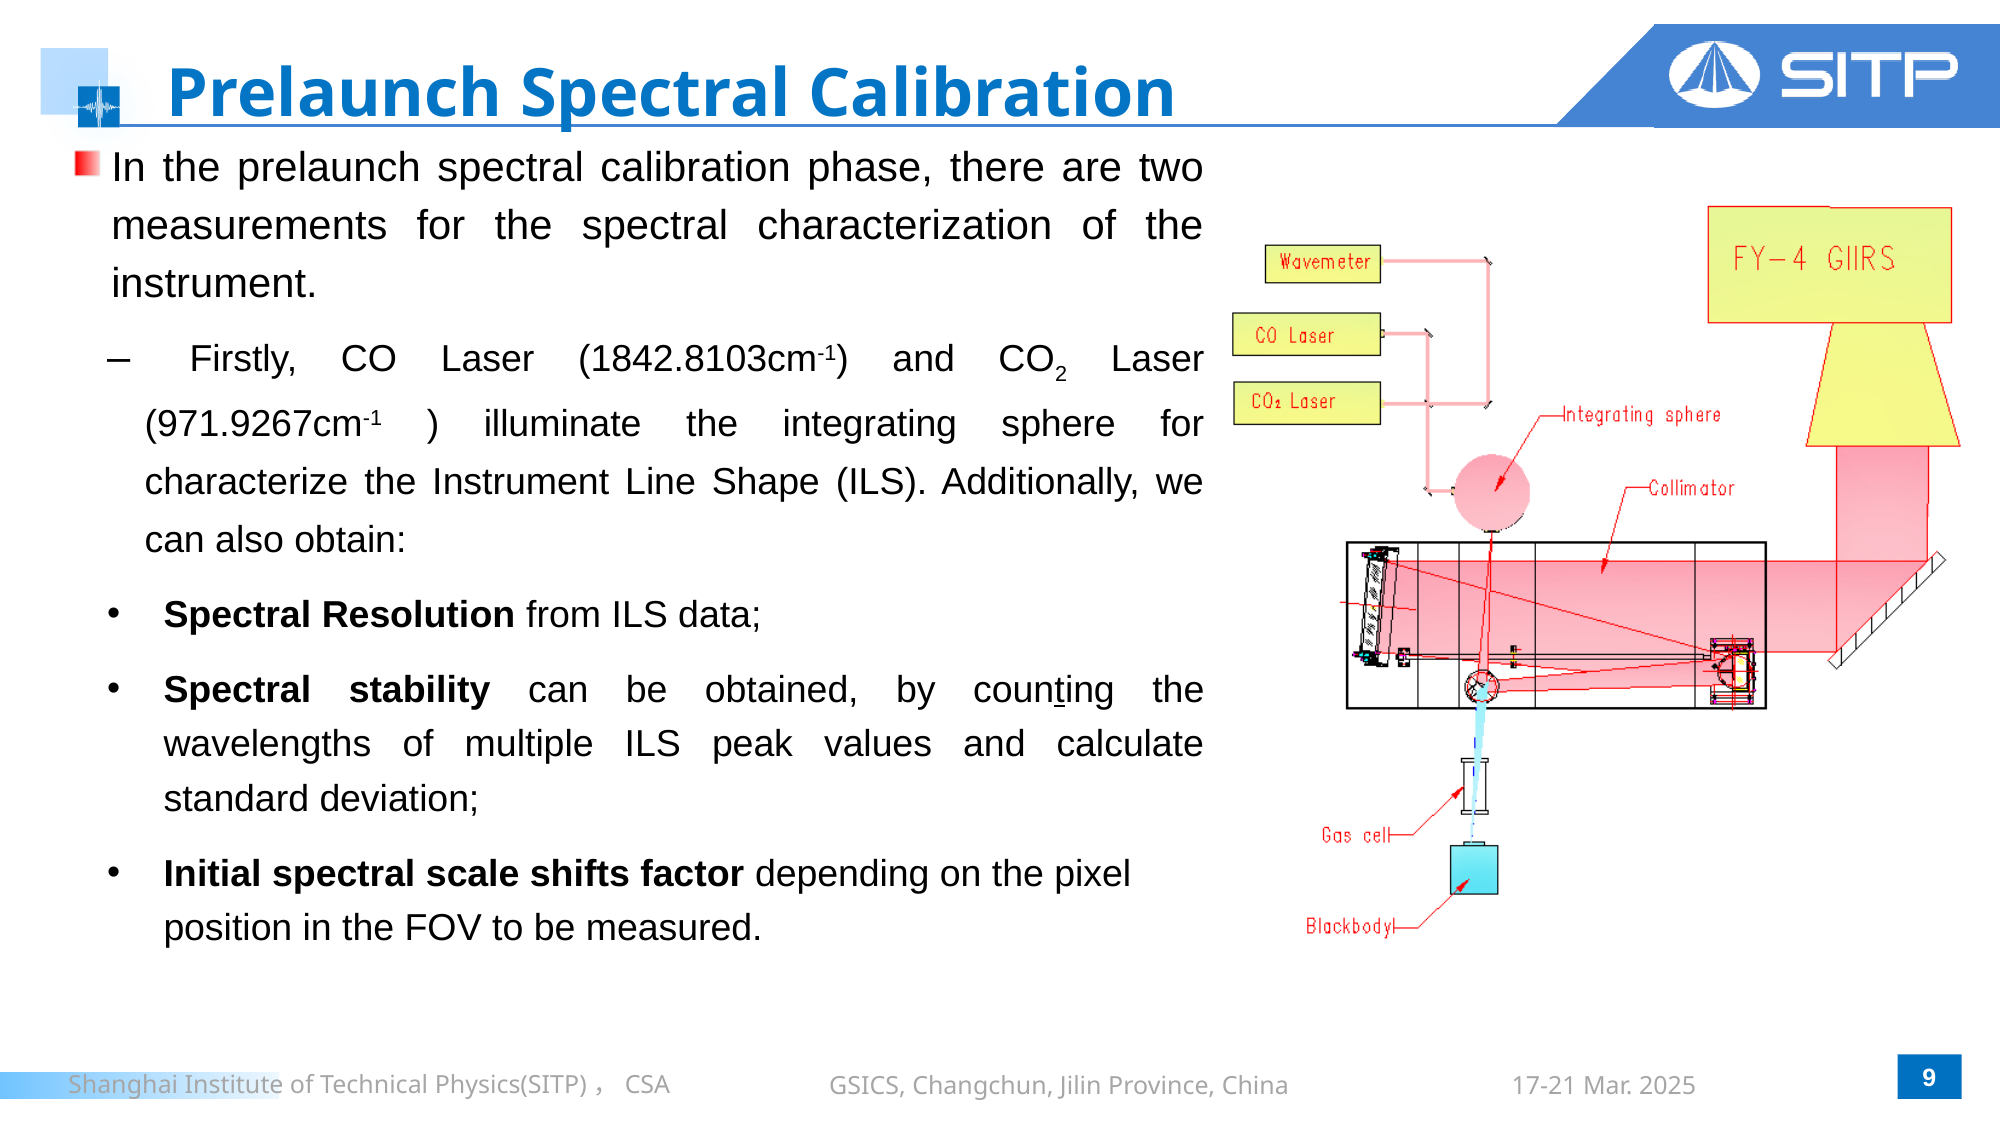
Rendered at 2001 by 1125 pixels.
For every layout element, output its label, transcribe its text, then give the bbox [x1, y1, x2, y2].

text_box In the prelaunch spectral calibration phase, there are two measurements for the spectral characterization of the instrument. Firstly, CO Laser (1842.8103cm-1) and CO2 Laser (971.9267cm-1 ) illuminate the integrating sphere for characterize the Instrument Line Shape (ILS). Additionally, we can also obtain: Spectral Resolution from ILS data; Spectral stability can be obtained, by counting the wavelengths of multiple ILS peak values and calculate standard deviation; Initial spectral scale shifts factor depending on the pixel position in the FOV to be measured. [59, 123, 1219, 956]
picture [1654, 24, 2000, 128]
text_box Prelaunch Spectral Calibration [151, 42, 1578, 138]
picture [73, 149, 103, 179]
picture [1218, 183, 1974, 942]
picture [73, 79, 128, 123]
